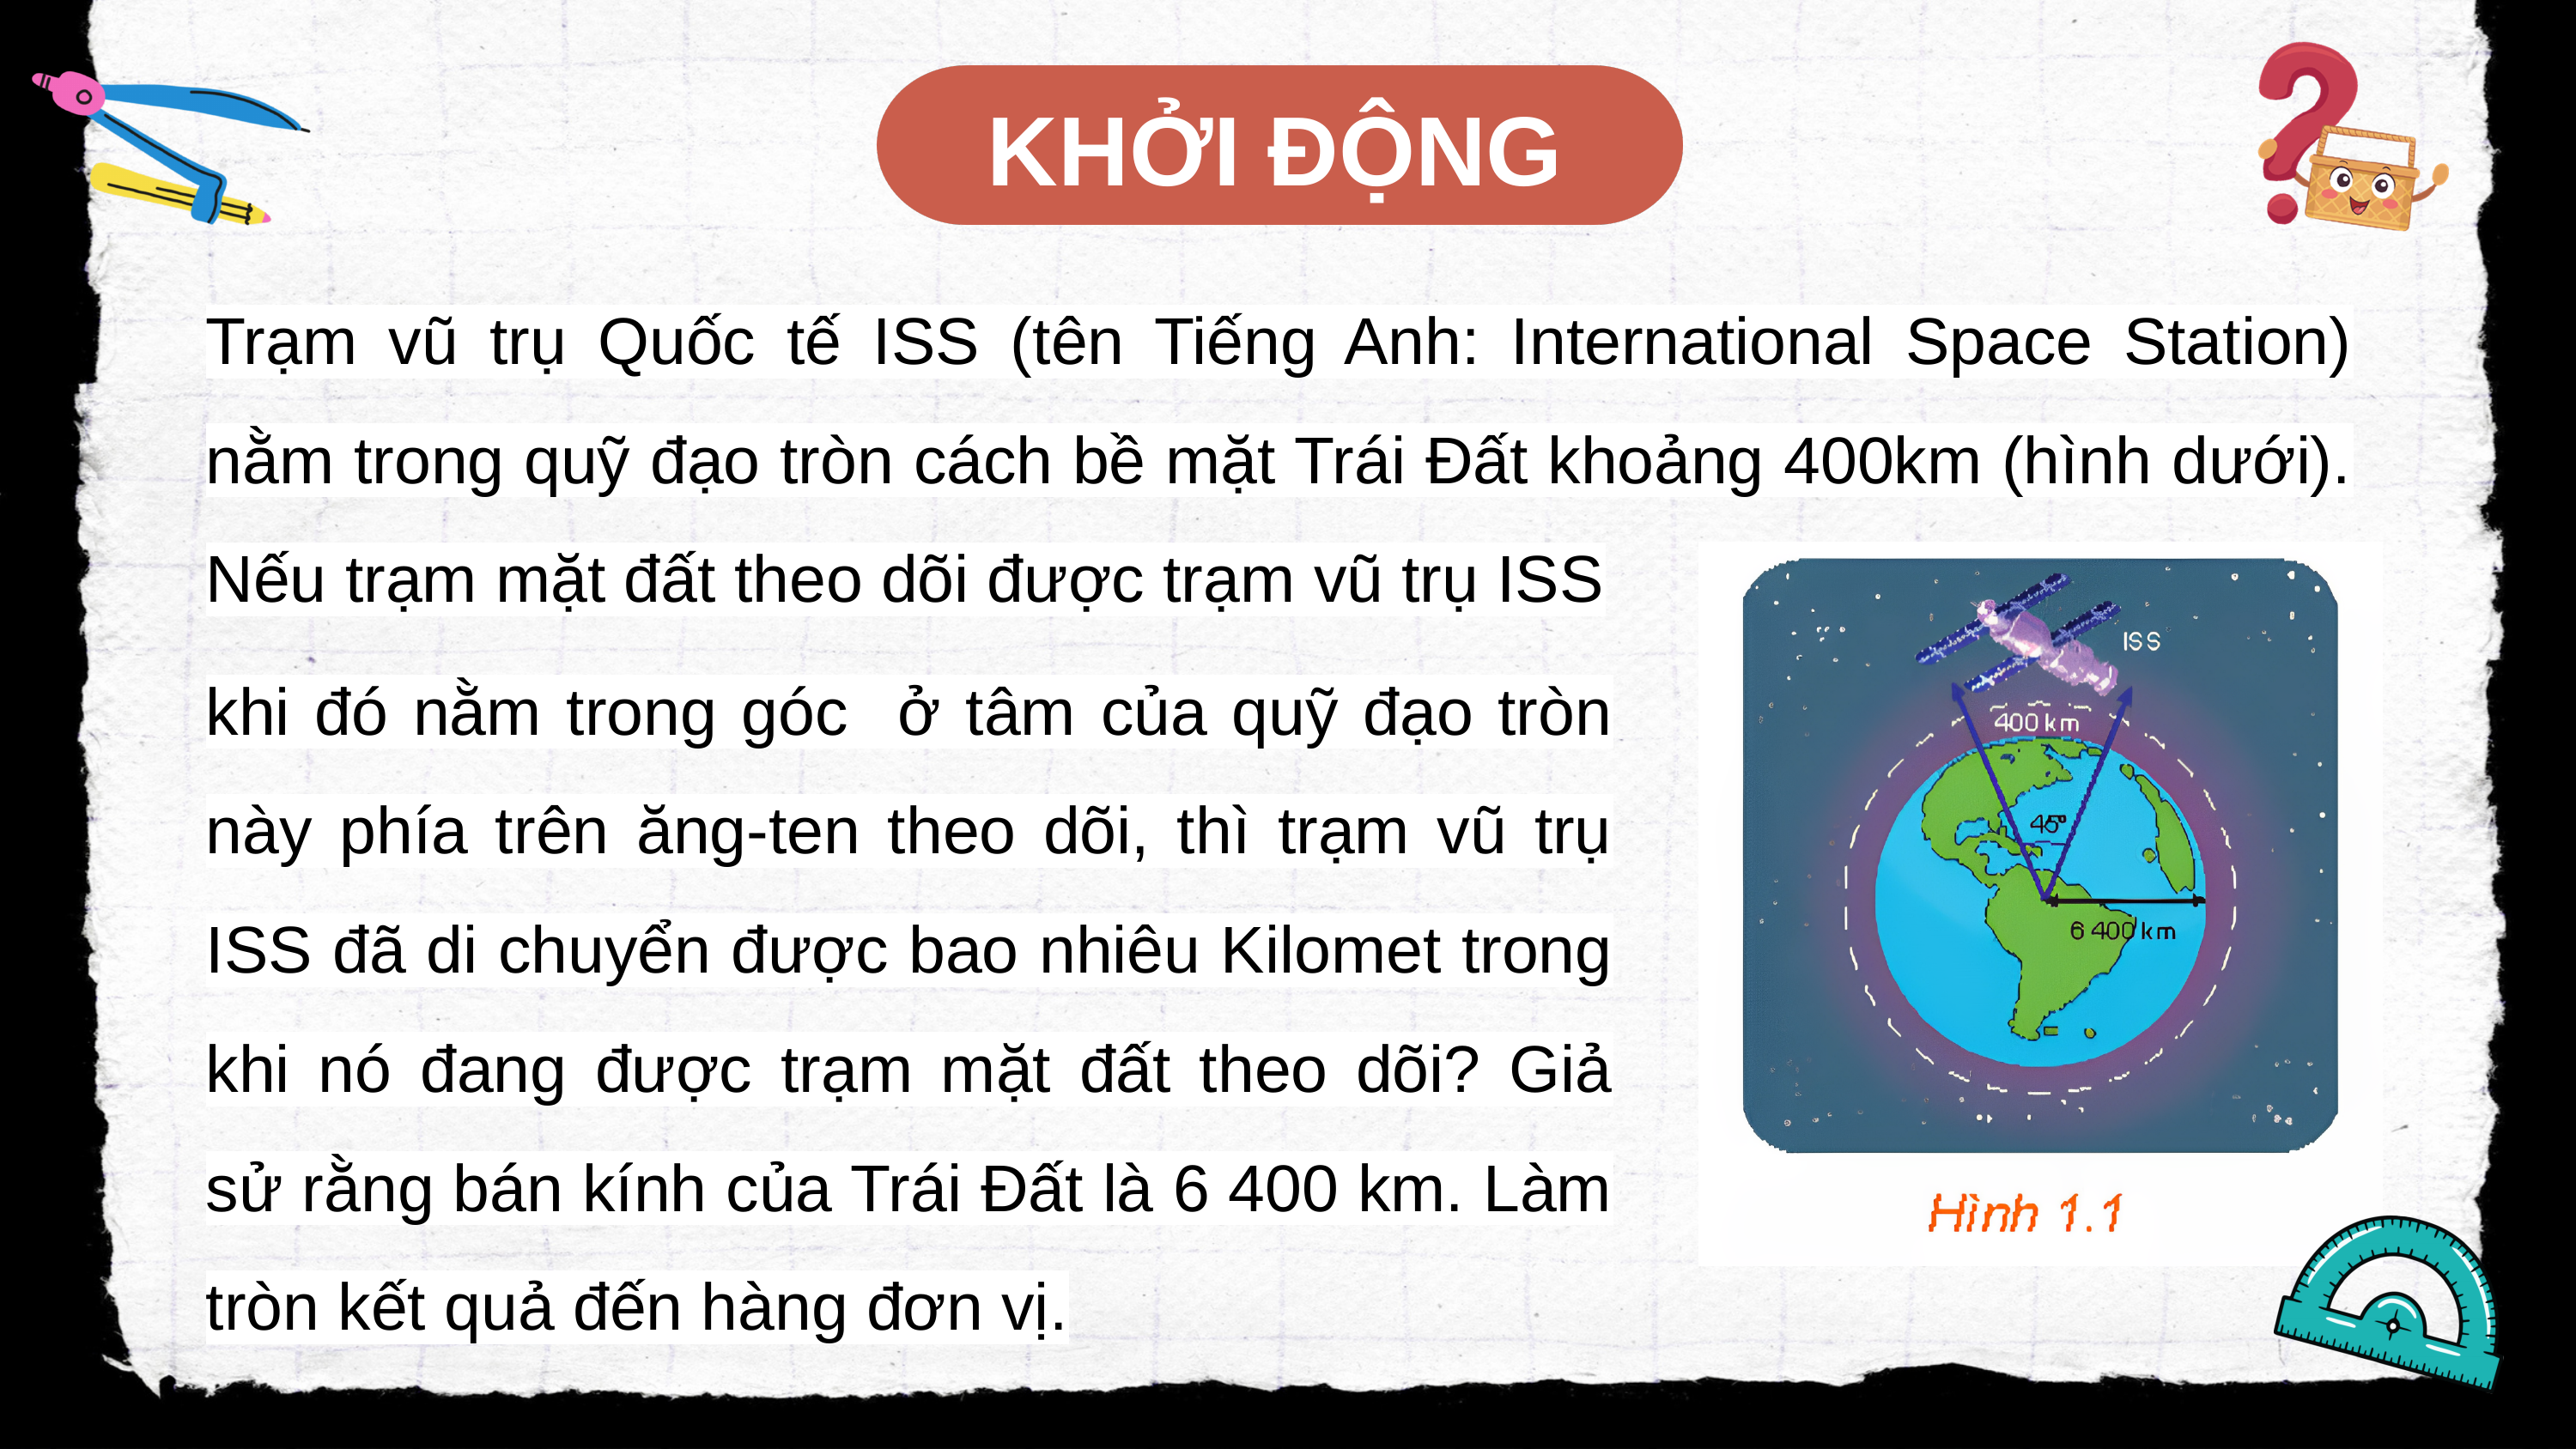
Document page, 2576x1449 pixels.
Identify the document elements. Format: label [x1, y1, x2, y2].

picture [0, 0, 2576, 1449]
text_box [877, 65, 1683, 226]
